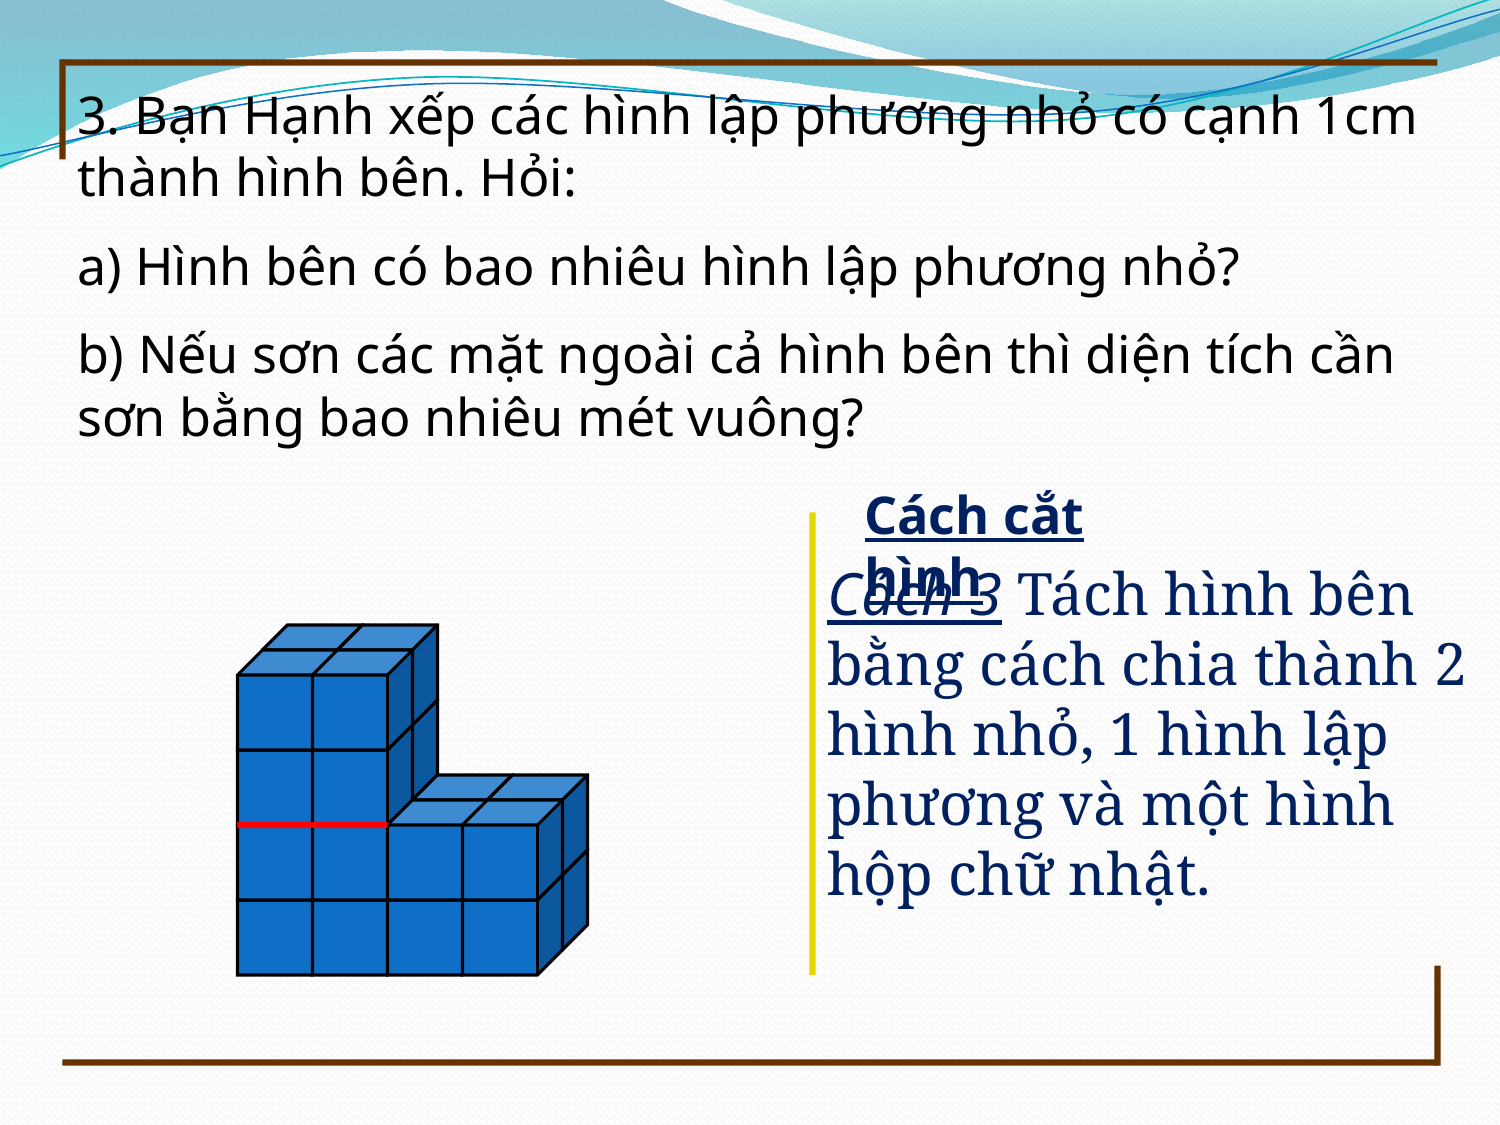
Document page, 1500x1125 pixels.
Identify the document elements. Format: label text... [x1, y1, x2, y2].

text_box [62, 59, 1438, 160]
text_box Cách 3 Tách hình bên bằng cách chia thành 2 hình nhỏ, 1 hình lập phương và một hình hộp chữ nhật. [812, 549, 1500, 915]
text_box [387, 774, 588, 976]
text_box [237, 624, 438, 826]
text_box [62, 965, 1438, 1066]
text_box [237, 836, 381, 976]
text_box 3. Bạn Hạnh xếp các hình lập phương nhỏ có cạnh 1cm thành hình bên. Hỏi: a) Hình bên có bao nhiêu hình lập phương nhỏ? b) Nếu sơn các mặt ngoài cả hình bên thì diện tích cần sơn bằng bao nhiêu mét vuông? [62, 74, 1500, 455]
text_box Cách cắt hình [849, 474, 1213, 549]
